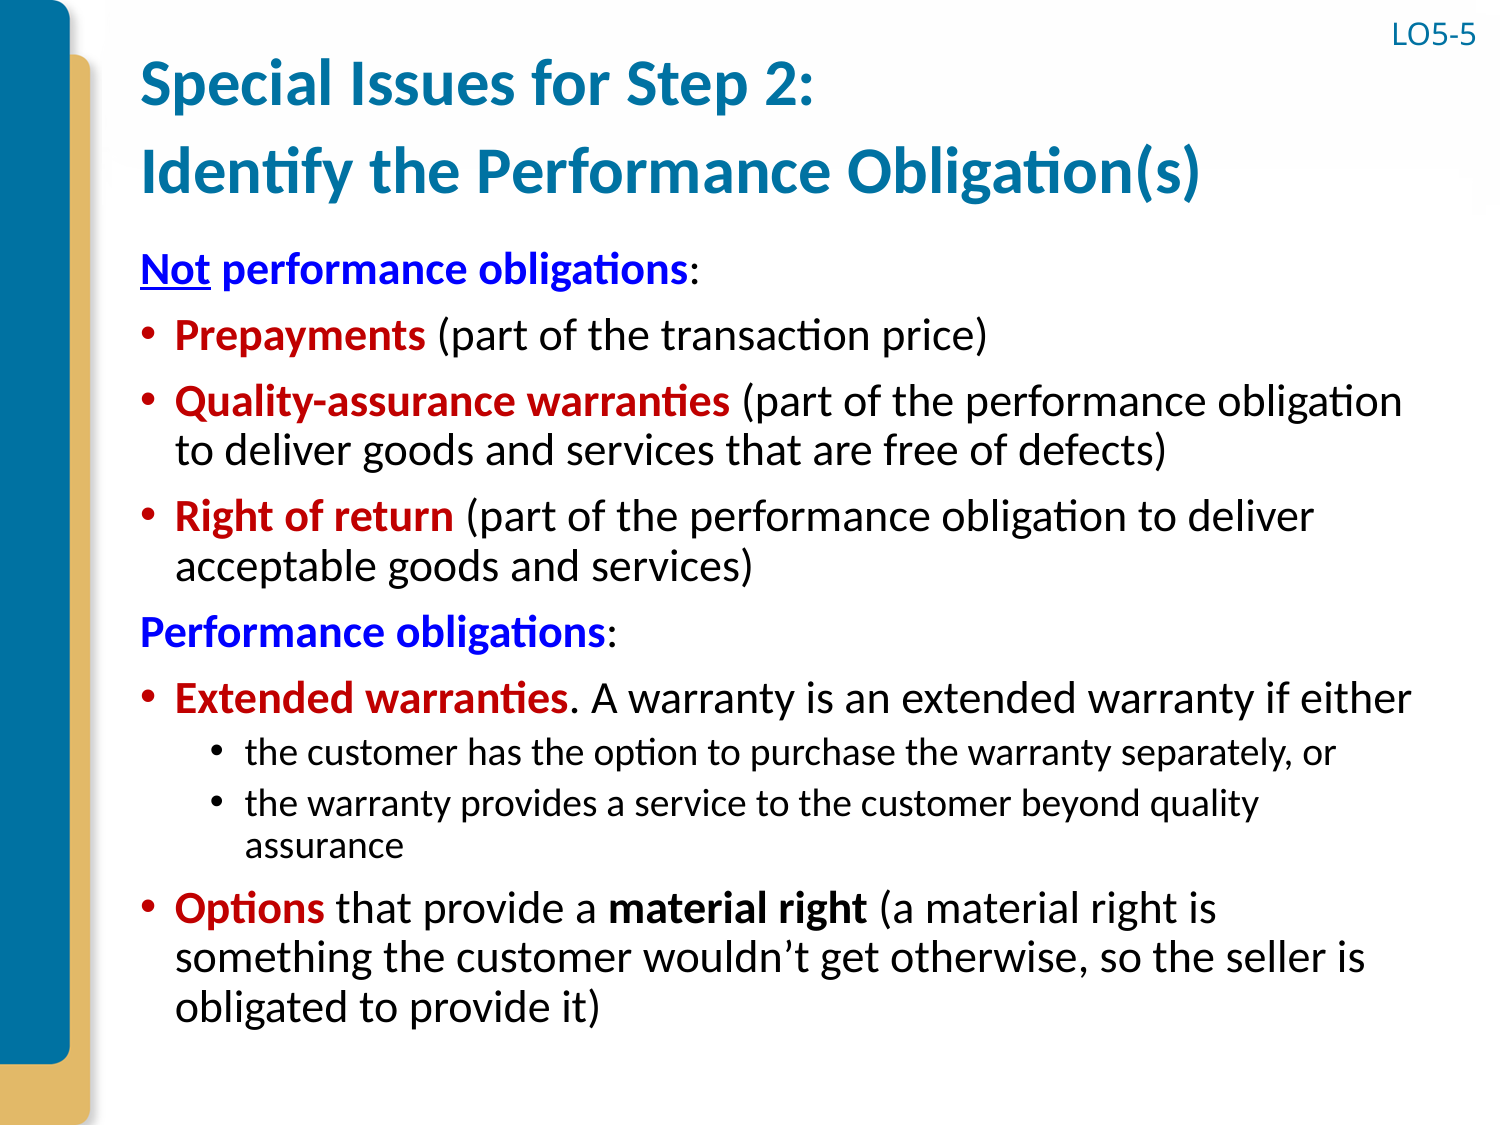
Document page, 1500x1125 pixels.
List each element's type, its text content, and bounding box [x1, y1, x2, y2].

picture [0, 0, 1500, 1125]
text_box LO5-5 [1376, 5, 1498, 65]
list Not performance obligations: Prepayments (part of the transaction price) Quality-assurance warranties (part of the performance obligation to deliver goods and services that are free of defects) Right of return (part of the performance obligation to deliver acceptable goods and services) Performance obligations: Extended warranties. A warranty is an extended warranty if either the customer has the option to purchase the warranty separately, or the warranty provides a service to the customer beyond quality assurance Options that provide a material right (a material right is something the customer wouldn’t get otherwise, so the seller is obligated to provide it) [124, 236, 1440, 1067]
title Special Issues for Step 2: Identify the Performance Obligation(s) [124, 0, 1500, 238]
